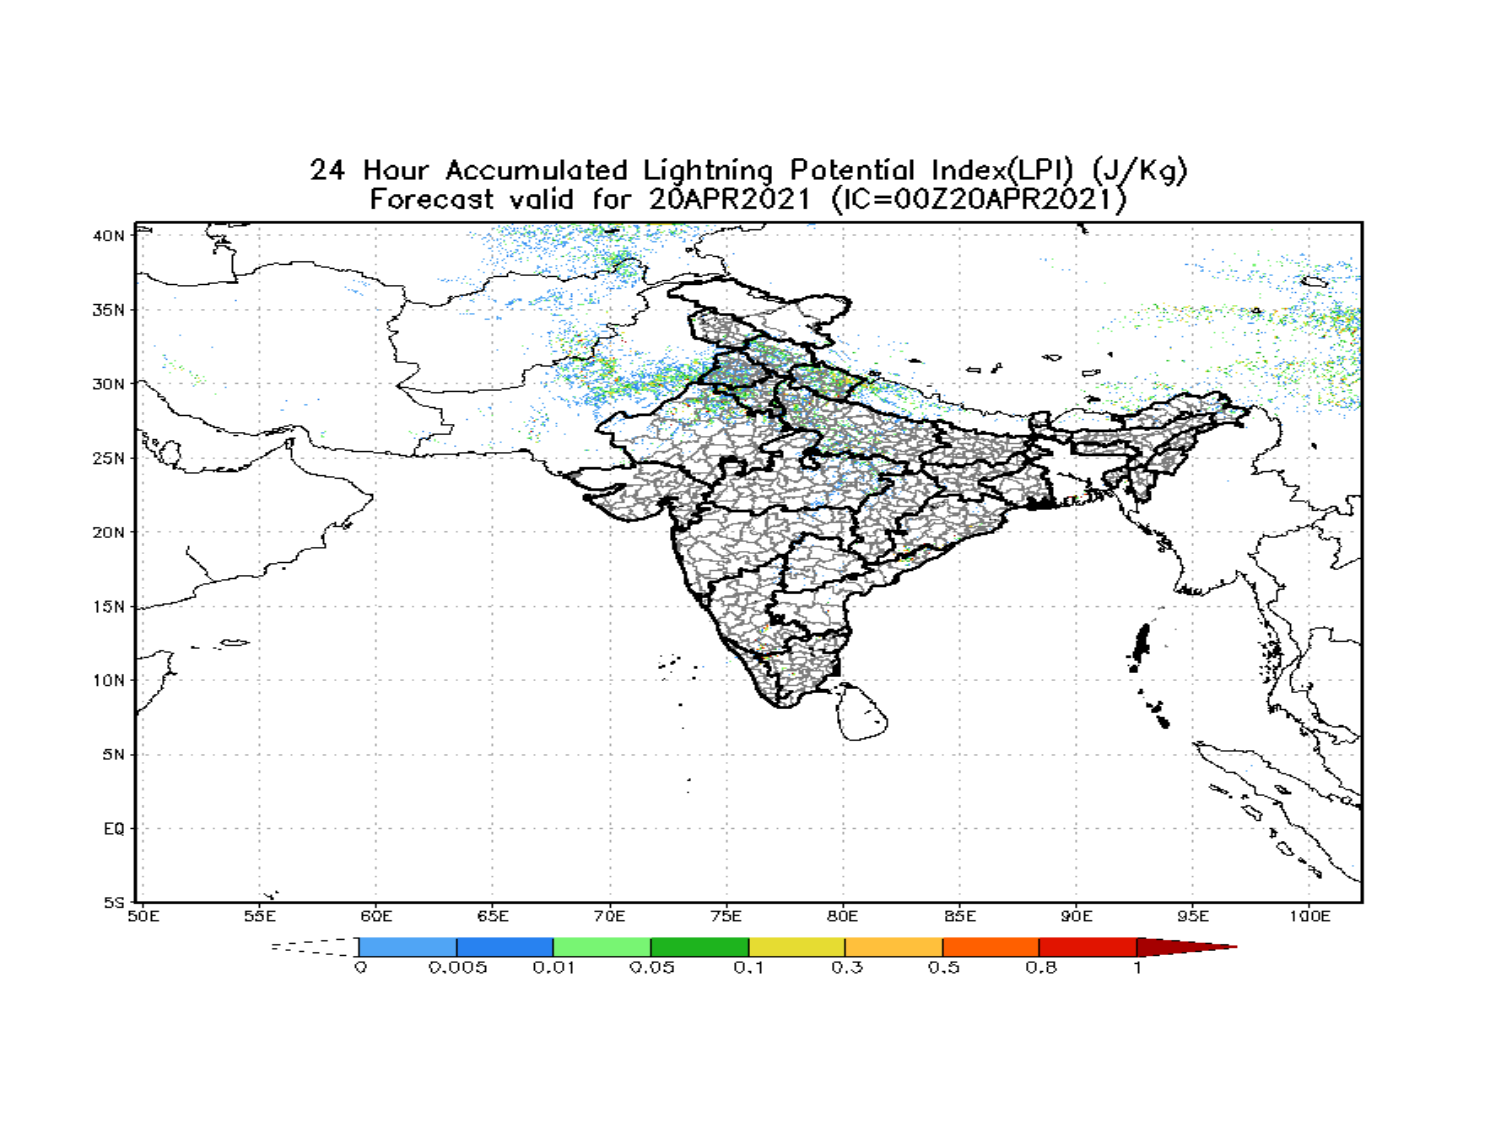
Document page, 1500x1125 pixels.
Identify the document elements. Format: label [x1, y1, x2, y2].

picture [74, 149, 1426, 976]
